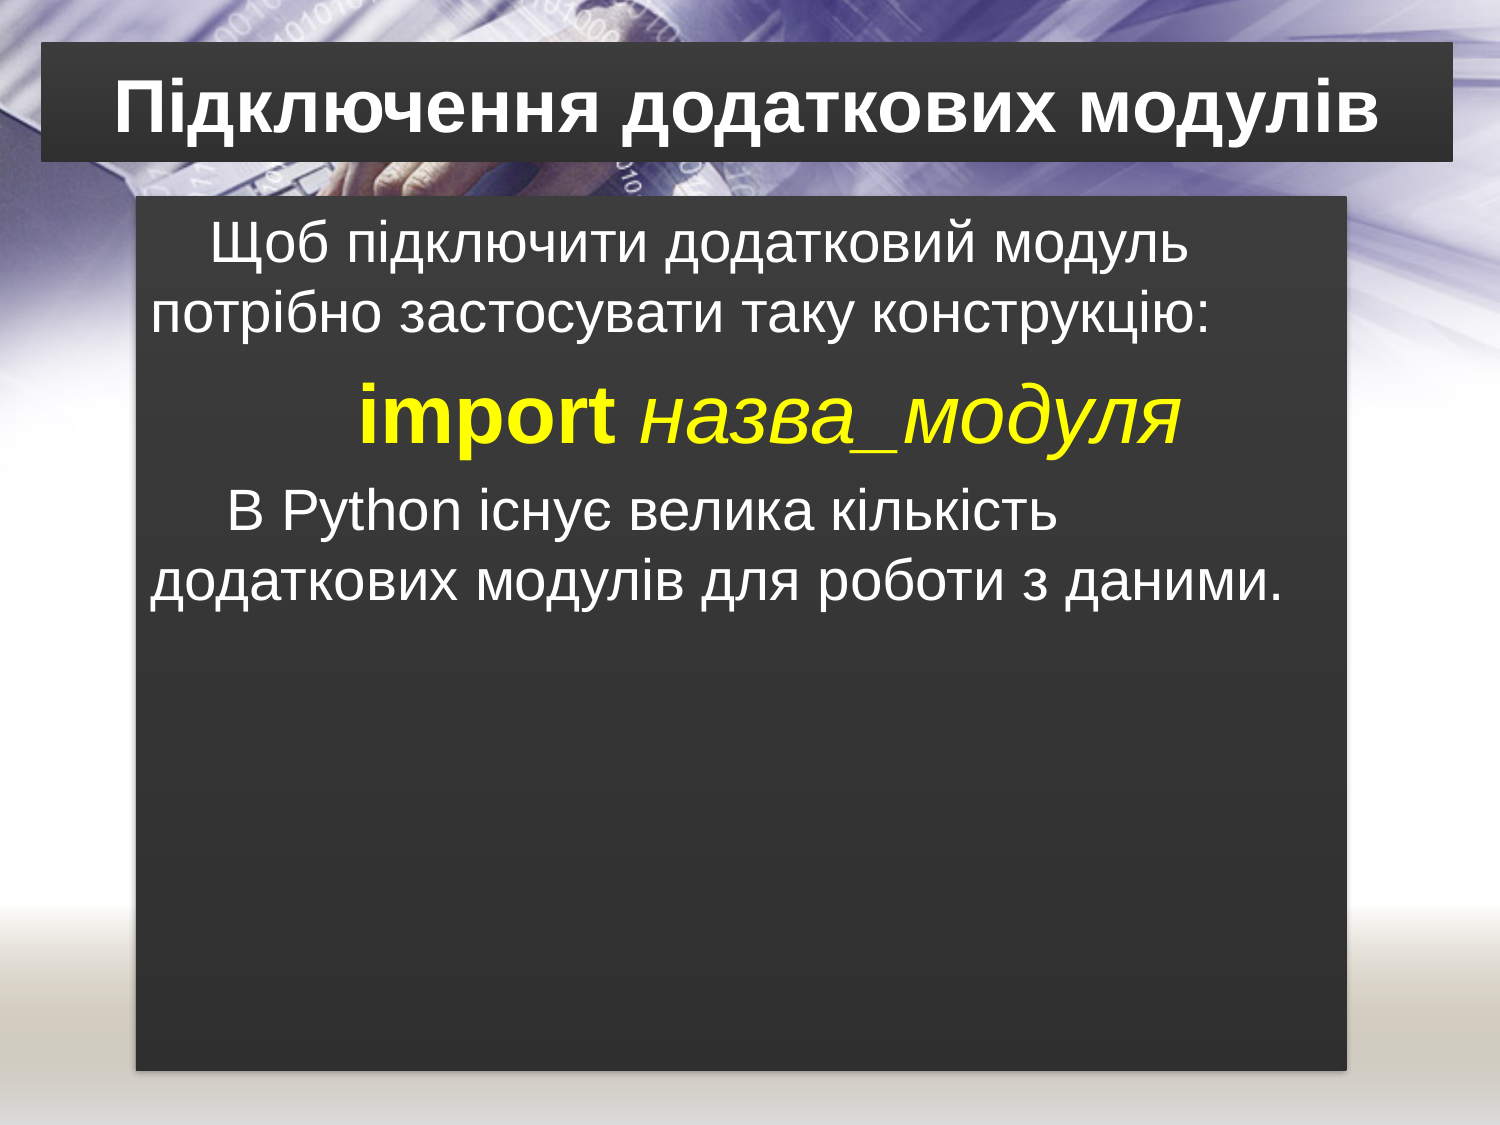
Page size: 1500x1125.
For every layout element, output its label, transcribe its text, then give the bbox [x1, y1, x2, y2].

picture [0, 0, 1500, 938]
title Підключення додаткових модулів [41, 42, 1453, 162]
text_box Щоб підключити додатковий модуль потрібно застосувати таку конструкцію: import назва_модуля В Python існує велика кількість додаткових модулів для роботи з даними. [135, 196, 1347, 1071]
